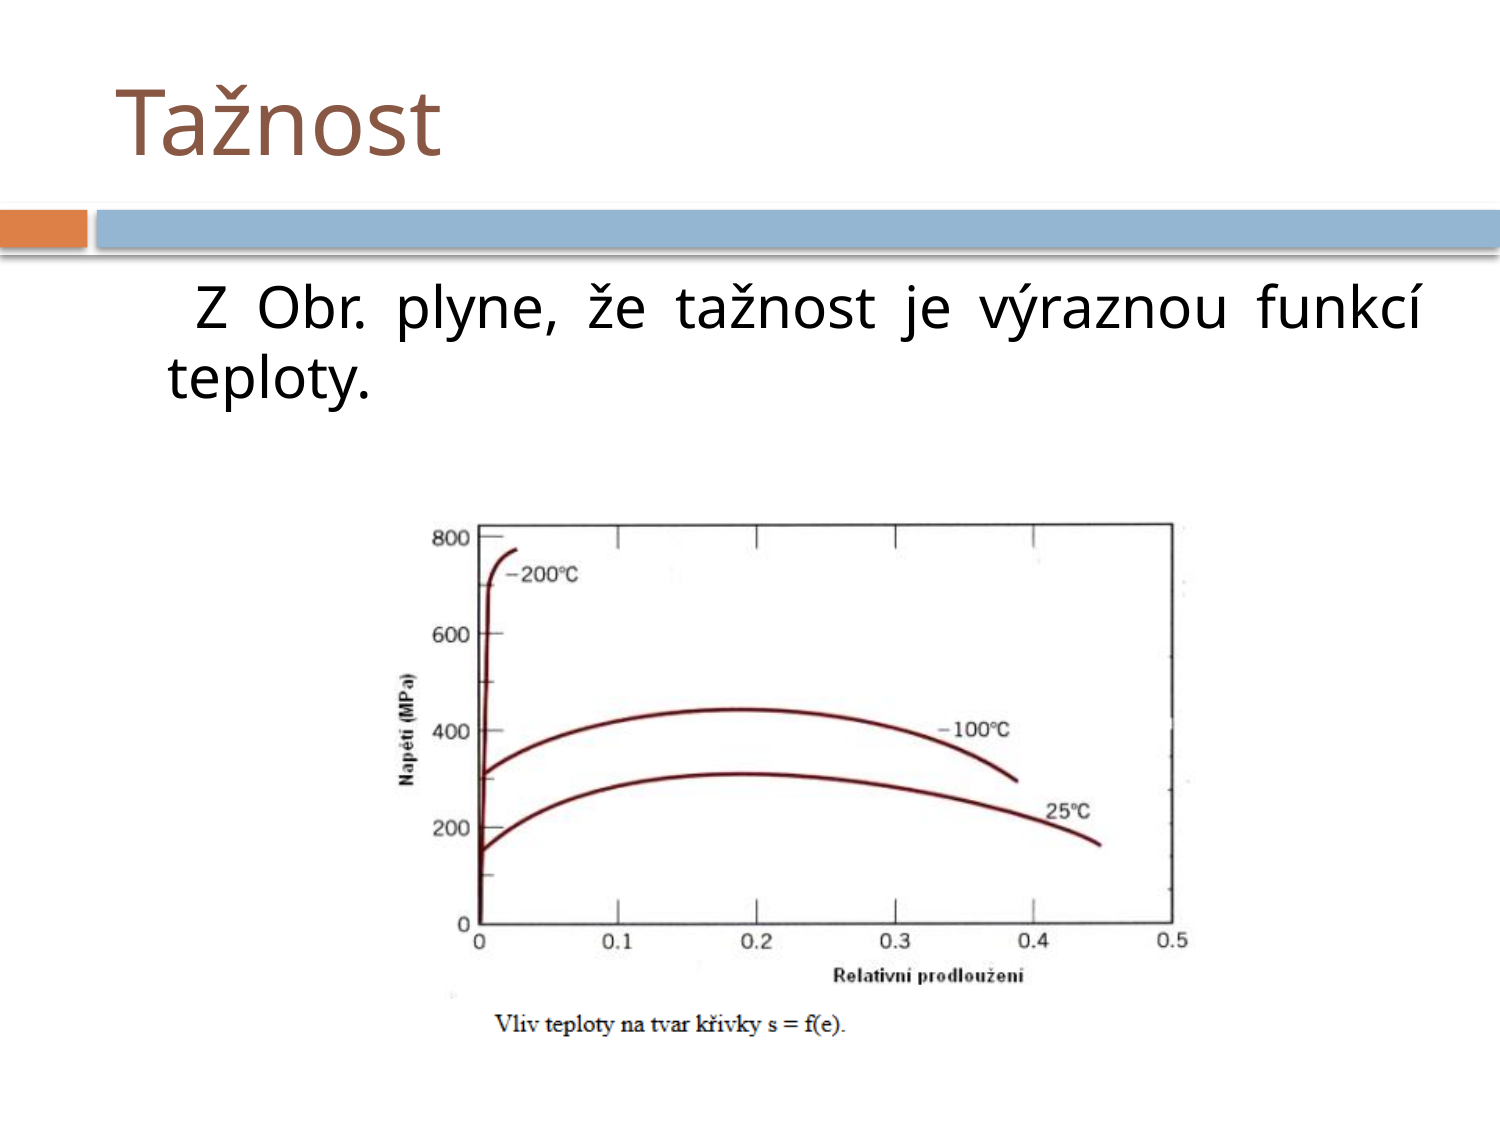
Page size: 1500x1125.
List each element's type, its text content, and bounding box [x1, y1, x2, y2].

title Tažnost [100, 37, 1439, 201]
list Z Obr. plyne, že tažnost je výraznou funkcí teploty. [100, 262, 1439, 1001]
picture [351, 480, 1212, 1058]
